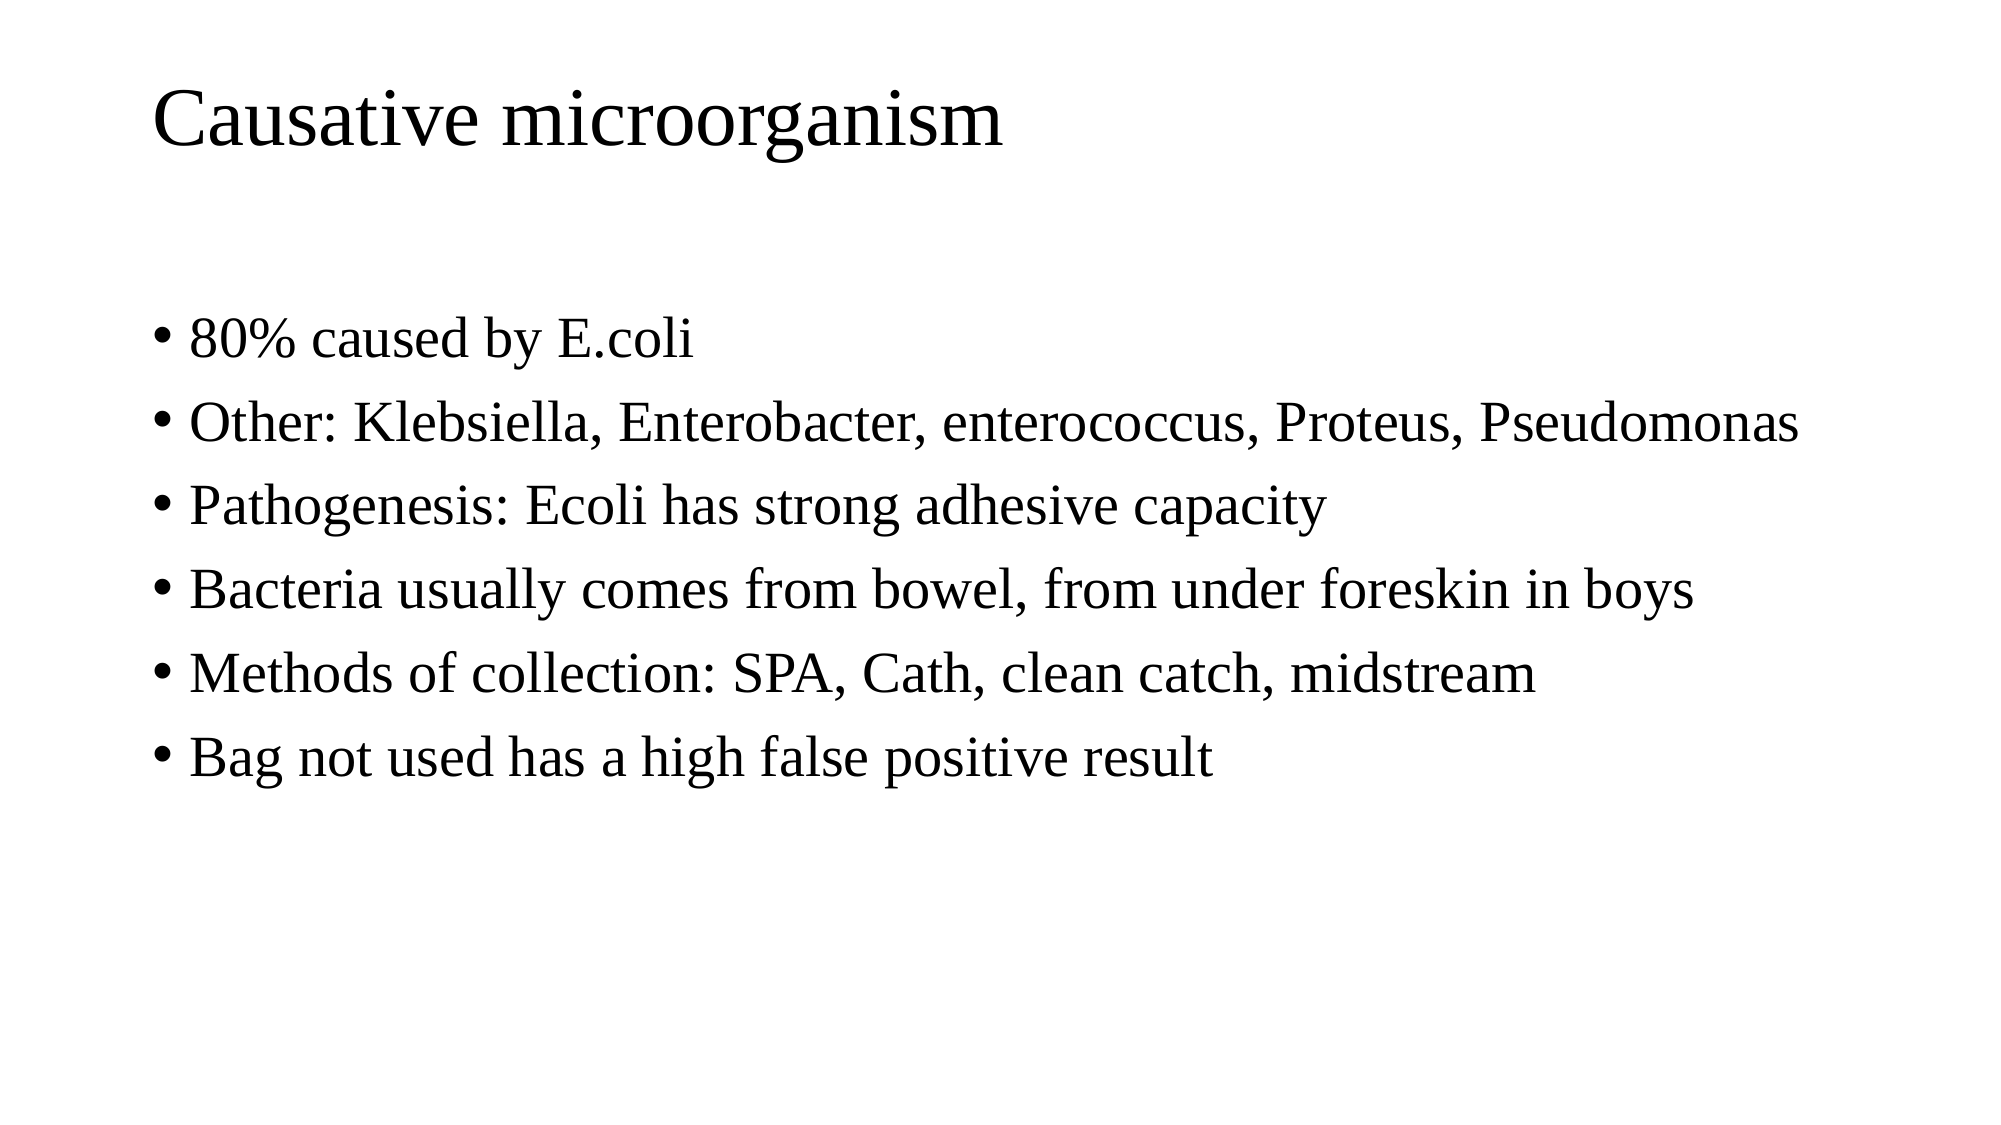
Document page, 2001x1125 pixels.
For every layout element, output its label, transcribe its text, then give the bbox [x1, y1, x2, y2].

list 80% caused by E.coli Other: Klebsiella, Enterobacter, enterococcus, Proteus, Pseudomonas Pathogenesis: Ecoli has strong adhesive capacity Bacteria usually comes from bowel, from under foreskin in boys Methods of collection: SPA, Cath, clean catch, midstream Bag not used has a high false positive result [137, 299, 1863, 1014]
title Causative microorganism [137, 59, 1863, 278]
